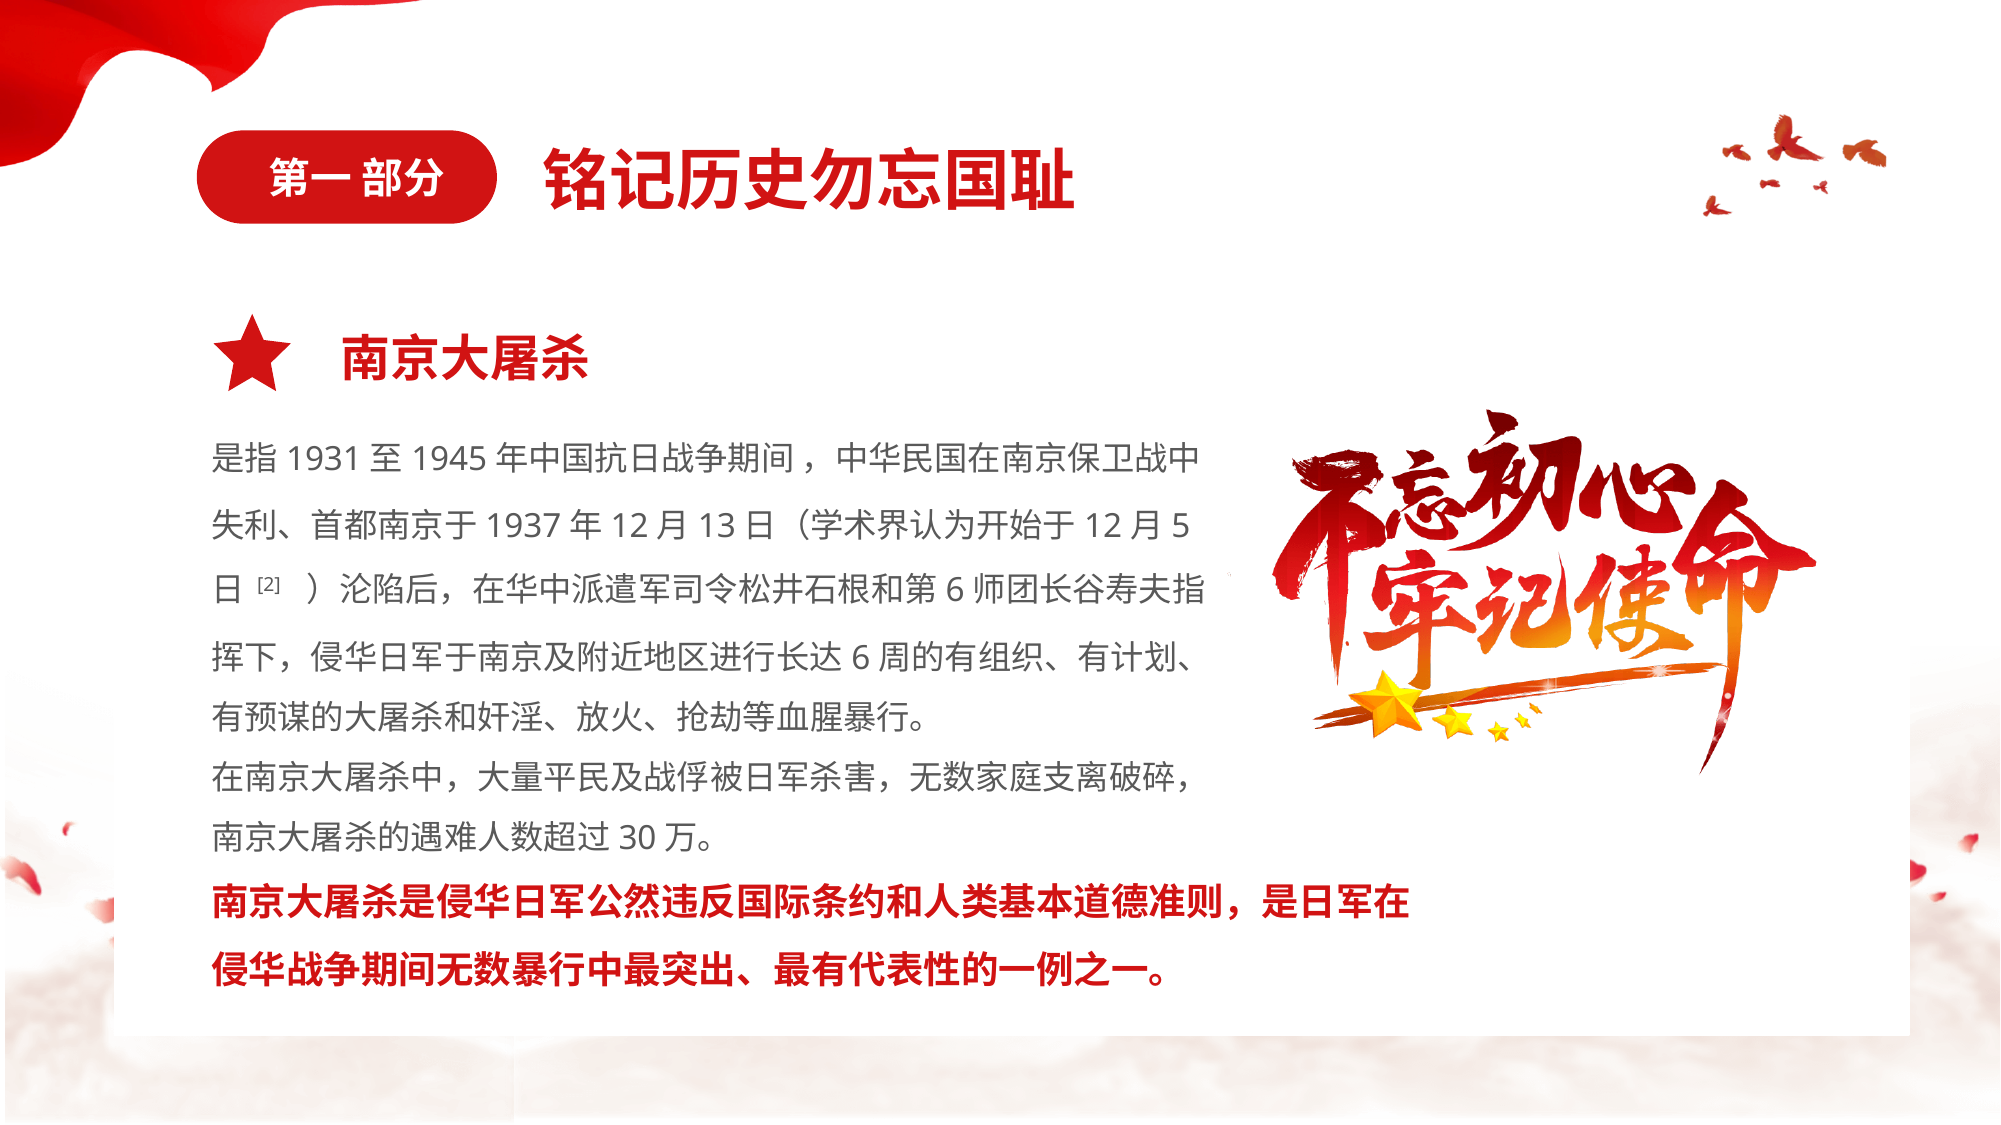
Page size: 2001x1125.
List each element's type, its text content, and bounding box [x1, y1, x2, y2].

picture [1153, 313, 1904, 877]
text_box [113, 266, 1911, 1037]
picture [0, 0, 470, 184]
text_box 是指1931至1945年中国抗日战争期间 ，中华民国在南京保卫战中失利、首都南京于1937年12月13日（学术界认为开始于12月5日 [2] ）沦陷后，在华中派遣军司令松井石根和第6师团长谷寿夫指挥下，侵华日军于南京及附近地区进行长达6周的有组织、有计划、有预谋的大屠杀和奸淫、放火、抢劫等血腥暴行。 在南京大屠杀中，大量平民及战俘被日军杀害，无数家庭支离破碎，南京大屠杀的遇难人数超过30万。 [196, 405, 1153, 848]
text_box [196, 130, 1095, 227]
picture [1652, 84, 1948, 274]
text_box 南京大屠杀是侵华日军公然违反国际条约和人类基本道德准则，是日军在侵华战争期间无数暴行中最突出、最有代表性的一例之一。 [196, 848, 1453, 999]
picture [0, 629, 2001, 1125]
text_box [213, 313, 645, 396]
